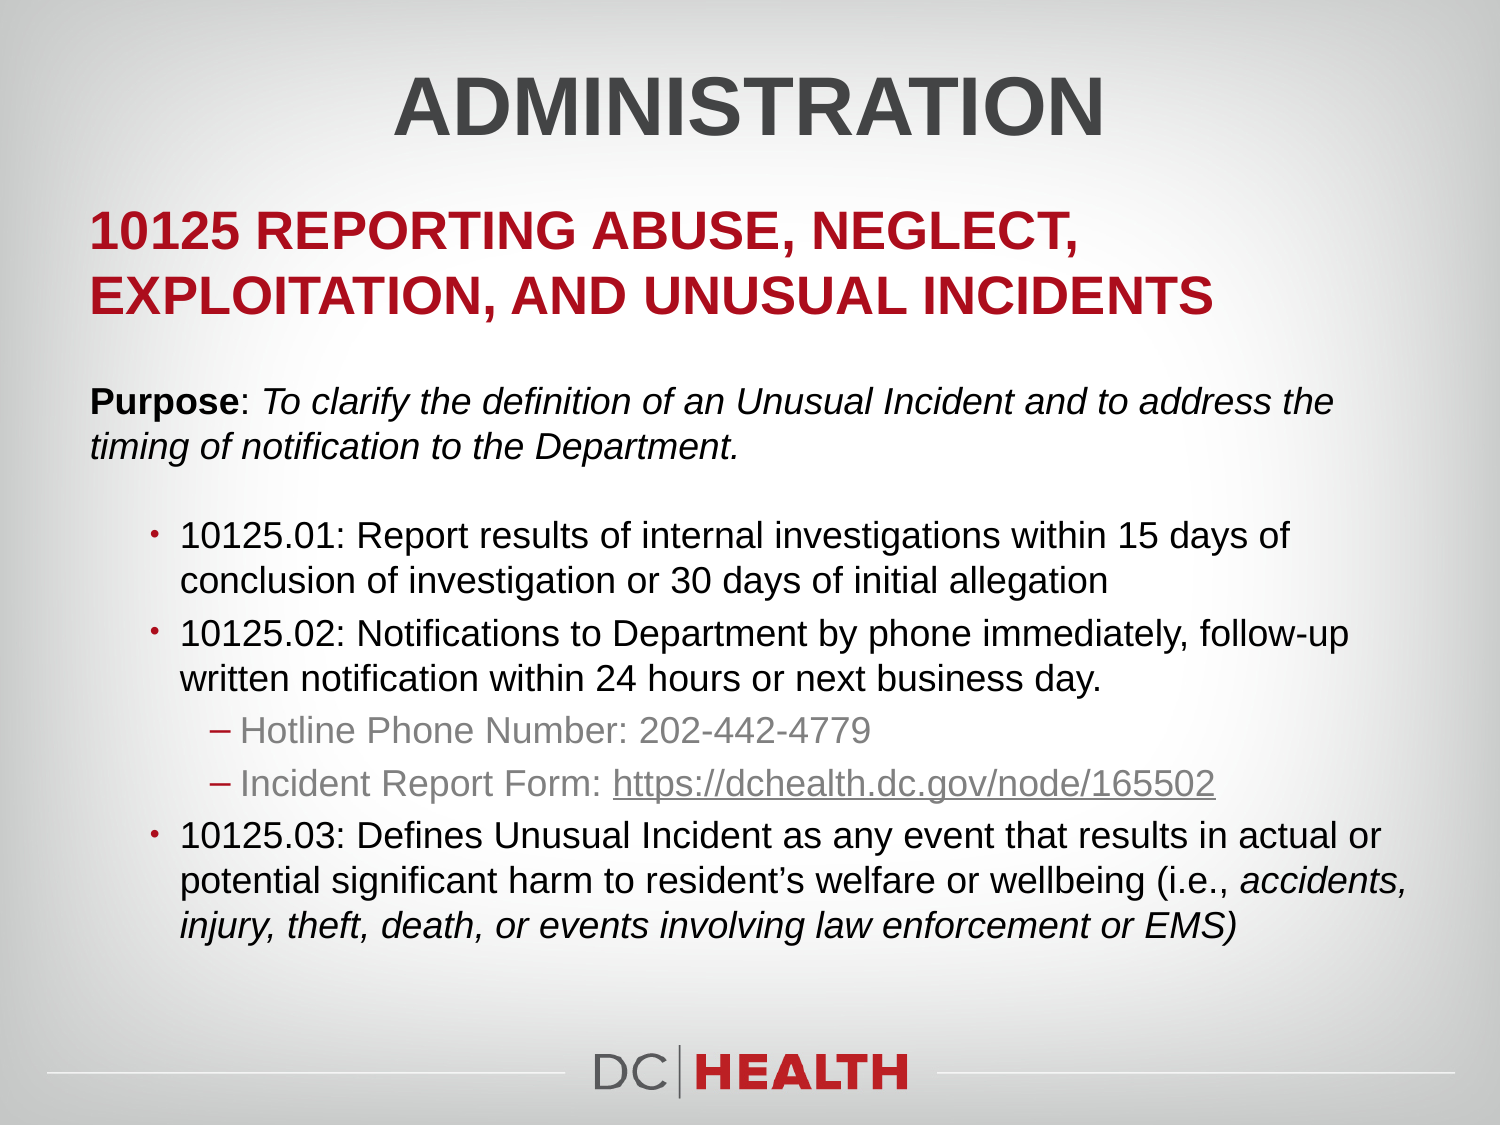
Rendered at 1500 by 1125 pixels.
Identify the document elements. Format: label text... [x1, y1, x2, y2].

list 10125 reporting abuse, neglect, exploitation, and unusual incidents [75, 188, 1425, 259]
title administration [75, 45, 1425, 173]
list Purpose: To clarify the definition of an Unusual Incident and to address the timing of notification to the Department. [75, 369, 1425, 648]
picture [0, 0, 1500, 1125]
list 10125.01: Report results of internal investigations within 15 days of conclusion of investigation or 30 days of initial allegation 10125.02: Notifications to Department by phone immediately, follow-up written notification within 24 hours or next business day. Hotline Phone Number: 202-442-4779 Incident Report Form: https://dchealth.dc.gov/node/165502 10125.03: Defines Unusual Incident as any event that results in actual or potential significant harm to resident’s welfare or wellbeing (i.e., accidents, injury, theft, death, or events involving law enforcement or EMS) [75, 648, 1425, 929]
